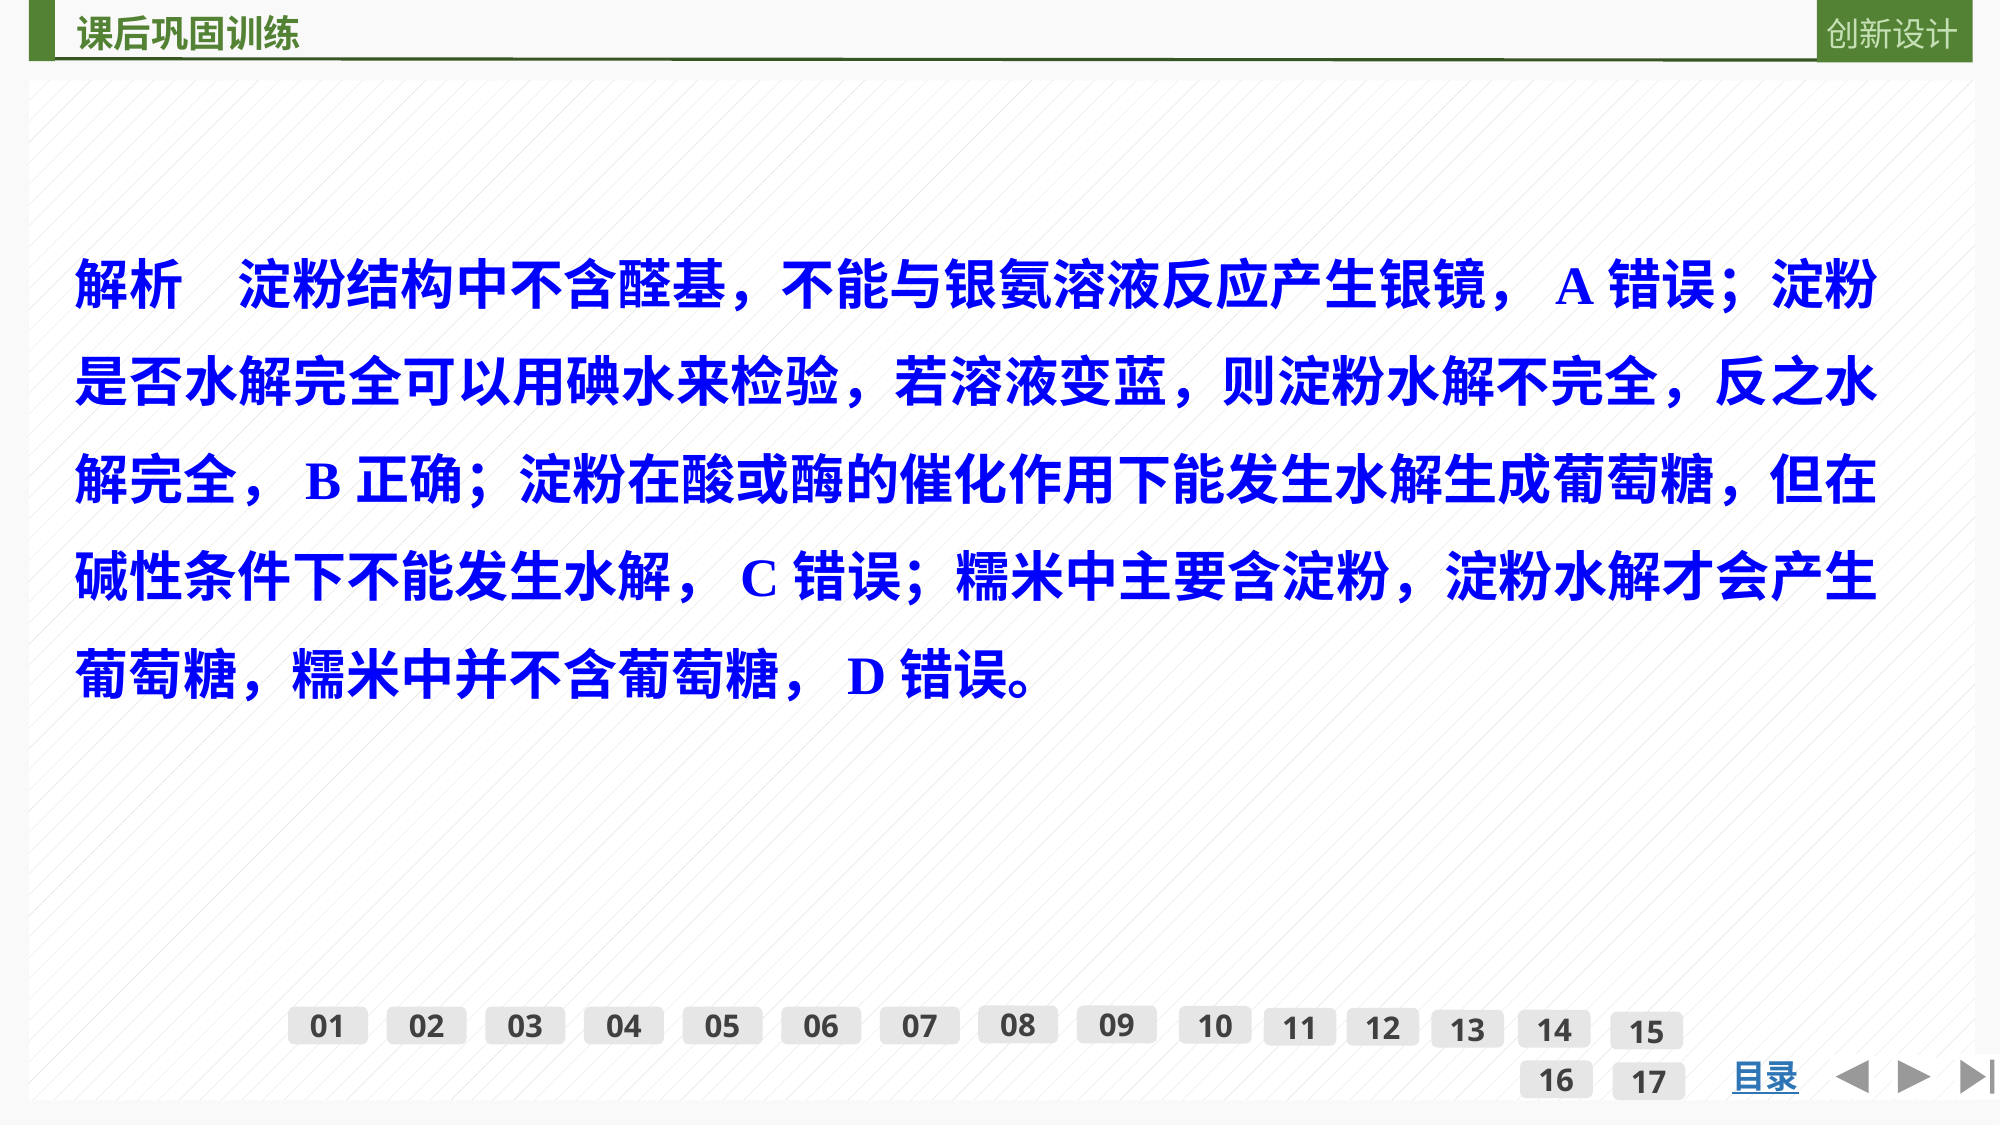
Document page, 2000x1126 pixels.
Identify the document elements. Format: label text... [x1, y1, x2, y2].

text_box 解析 淀粉结构中不含醛基，不能与银氨溶液反应产生银镜，A错误；淀粉是否水解完全可以用碘水来检验，若溶液变蓝，则淀粉水解不完全，反之水解完全，B正确；淀粉在酸或酶的催化作用下能发生水解生成葡萄糖，但在碱性条件下不能发生水解，C错误；糯米中主要含淀粉，淀粉水解才会产生葡萄糖，糯米中并不含葡萄糖，D错误。 [54, 207, 1900, 715]
